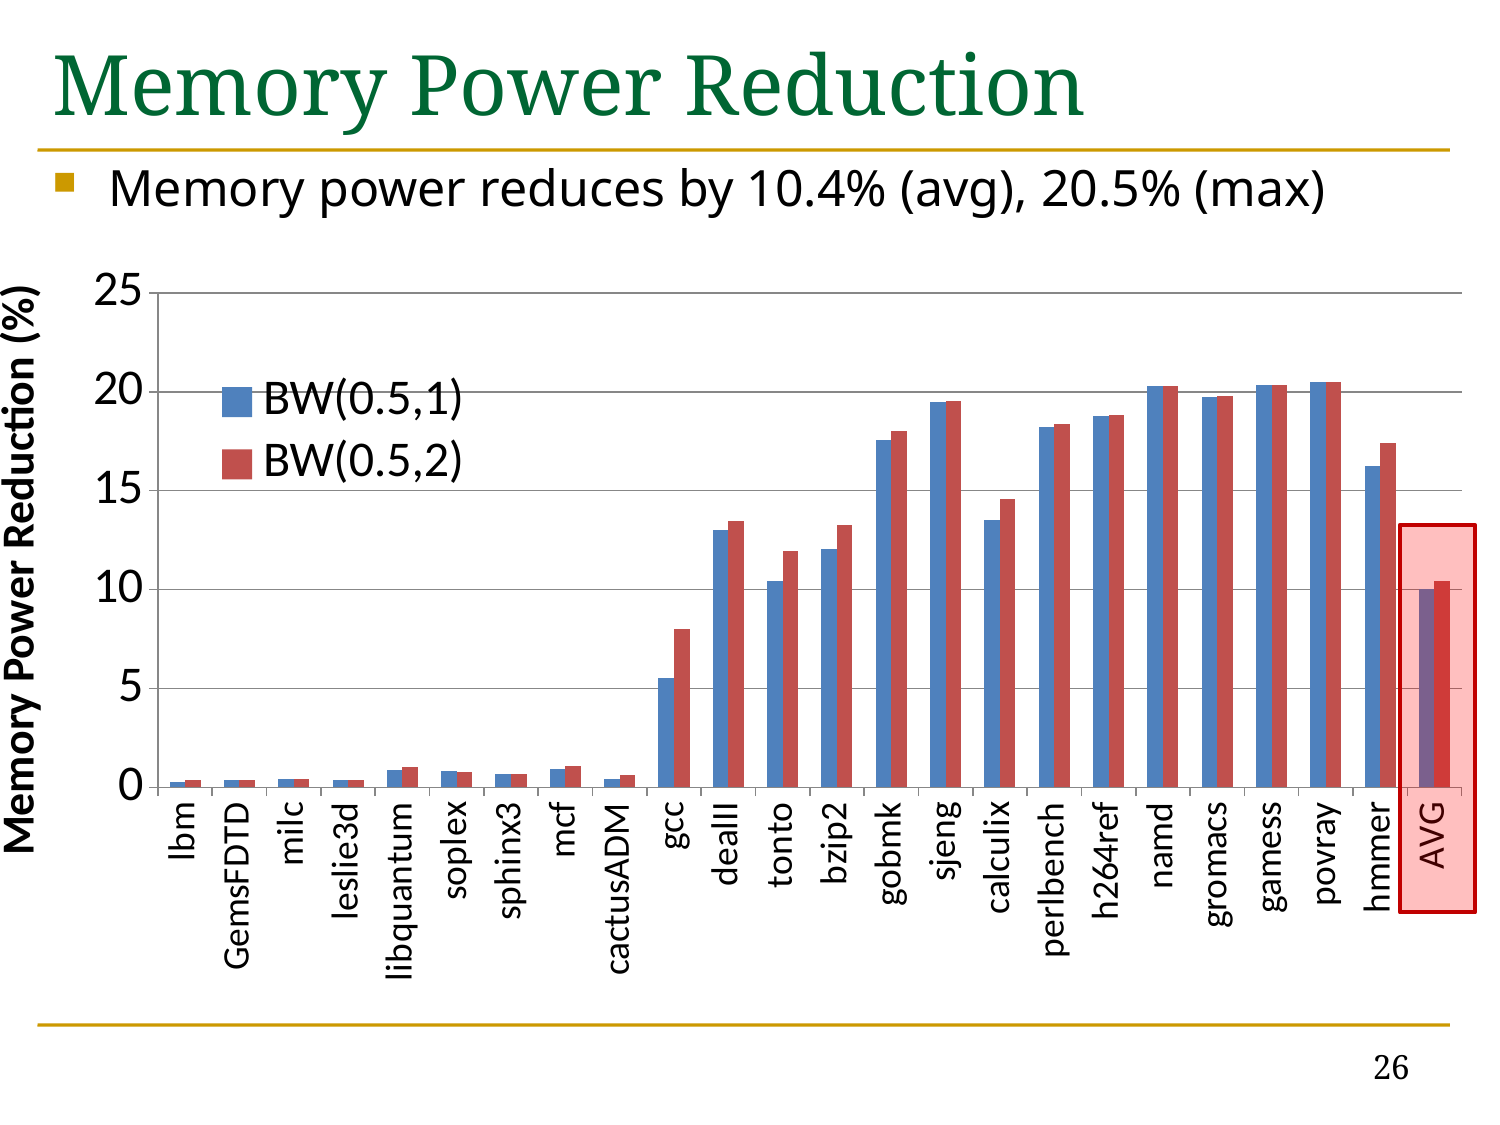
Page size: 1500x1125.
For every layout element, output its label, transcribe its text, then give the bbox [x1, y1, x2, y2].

text_box [1466, 523, 1477, 914]
chart [0, 262, 1463, 1012]
slide_number 26 [1074, 1023, 1426, 1100]
title Memory Power Reduction [37, 24, 1451, 148]
list Memory power reduces by 10.4% (avg), 20.5% (max) [37, 1020, 1451, 1026]
list Memory power reduces by 10.4% (avg), 20.5% (max) [37, 148, 1451, 260]
